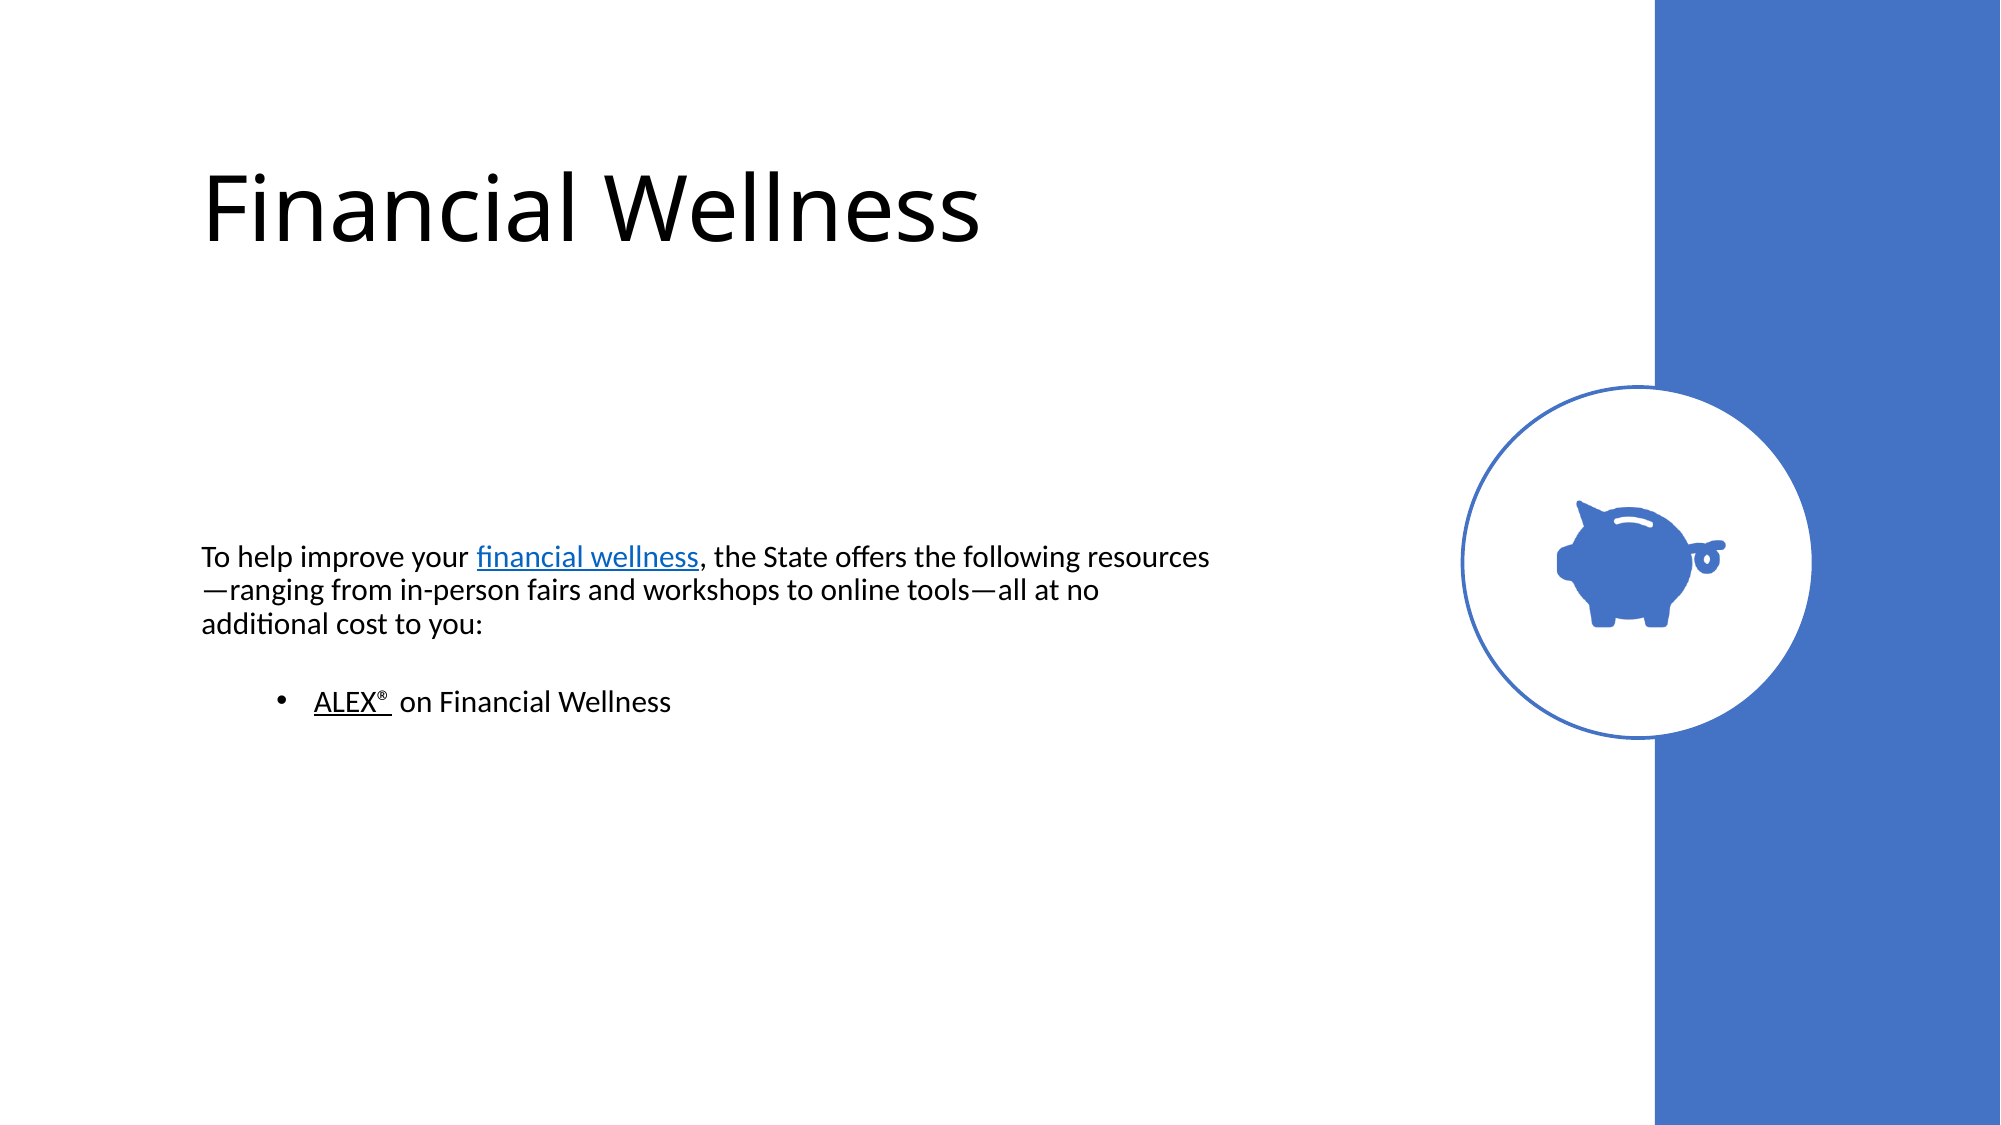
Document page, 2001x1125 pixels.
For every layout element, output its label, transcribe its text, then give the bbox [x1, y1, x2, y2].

picture [1544, 468, 1732, 657]
text_box [1461, 385, 1815, 740]
text_box [1654, 0, 2000, 1125]
list To help improve your financial wellness, the State offers the following resources—ranging from in-person fairs and workshops to online tools—all at no additional cost to you: ALEX® on Financial Wellness [186, 373, 1248, 940]
title Financial Wellness [186, 102, 1413, 321]
